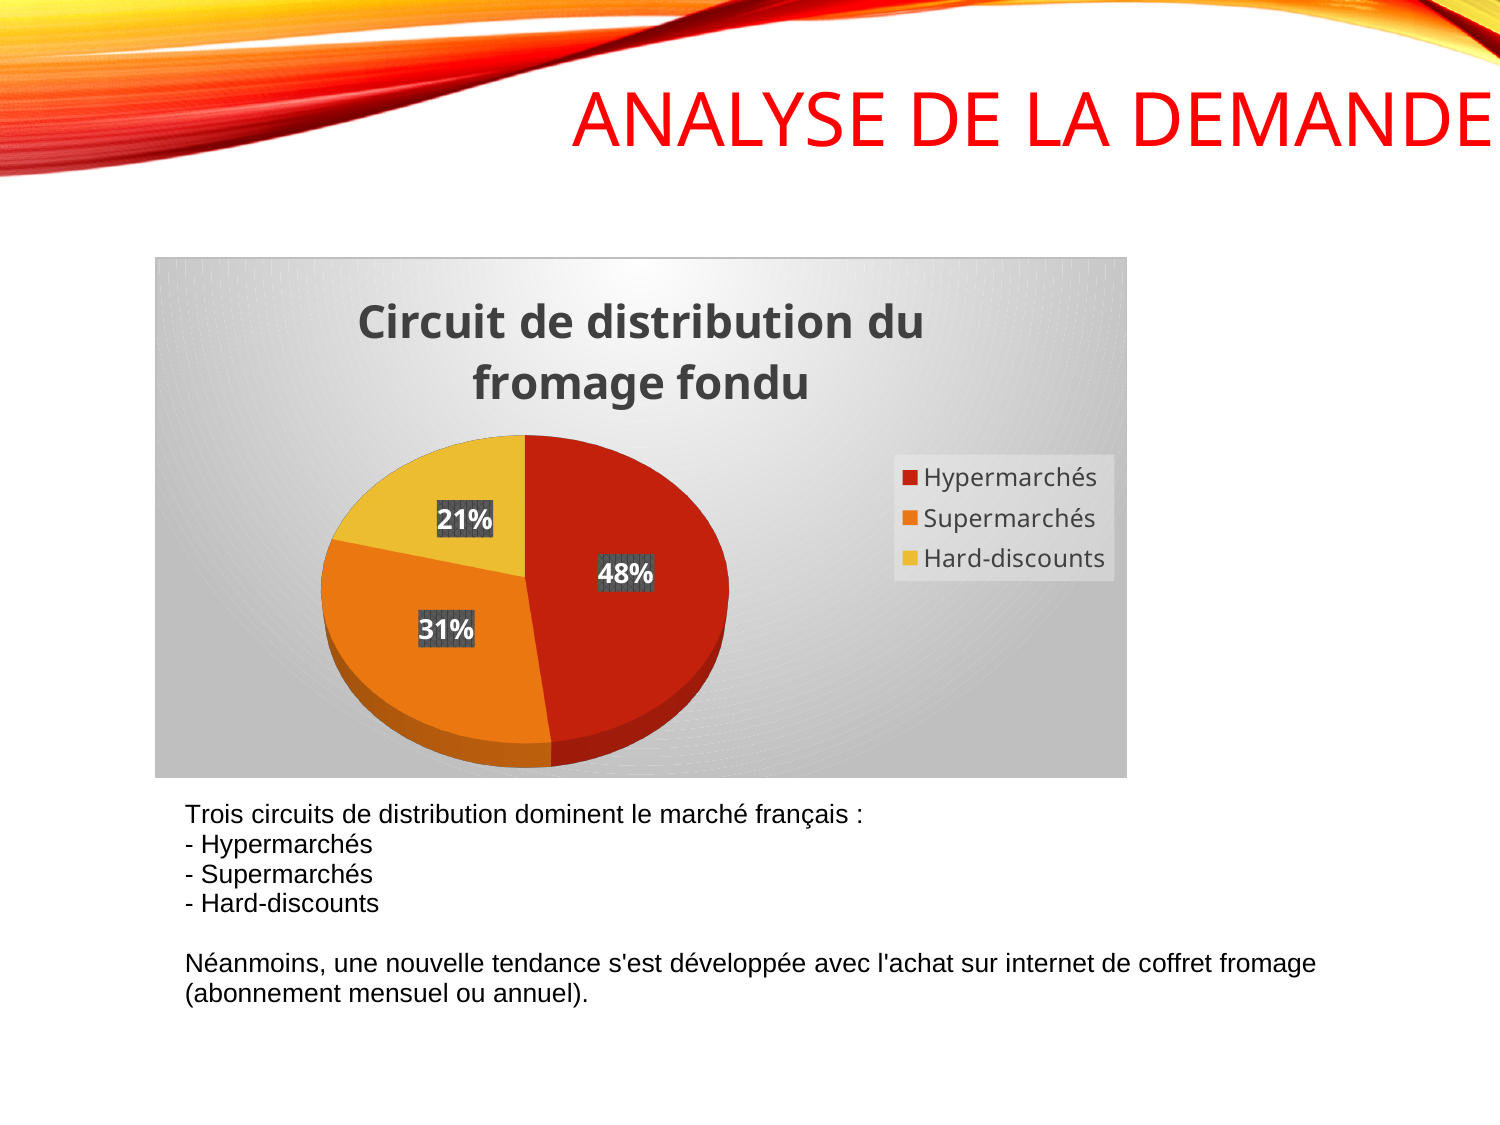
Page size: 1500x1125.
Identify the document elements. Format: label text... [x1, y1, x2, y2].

text_box Trois circuits de distribution dominent le marché français : - Hypermarchés - Supermarchés - Hard-discounts [182, 800, 867, 920]
picture [0, 0, 1500, 178]
chart [154, 257, 1128, 779]
text_box ANALYSE DE LA DEMANDE [347, 64, 1500, 170]
text_box Néanmoins, une nouvelle tendance s'est développée avec l'achat sur internet de coffret fromage (abonnement mensuel ou annuel). [182, 948, 1320, 1009]
